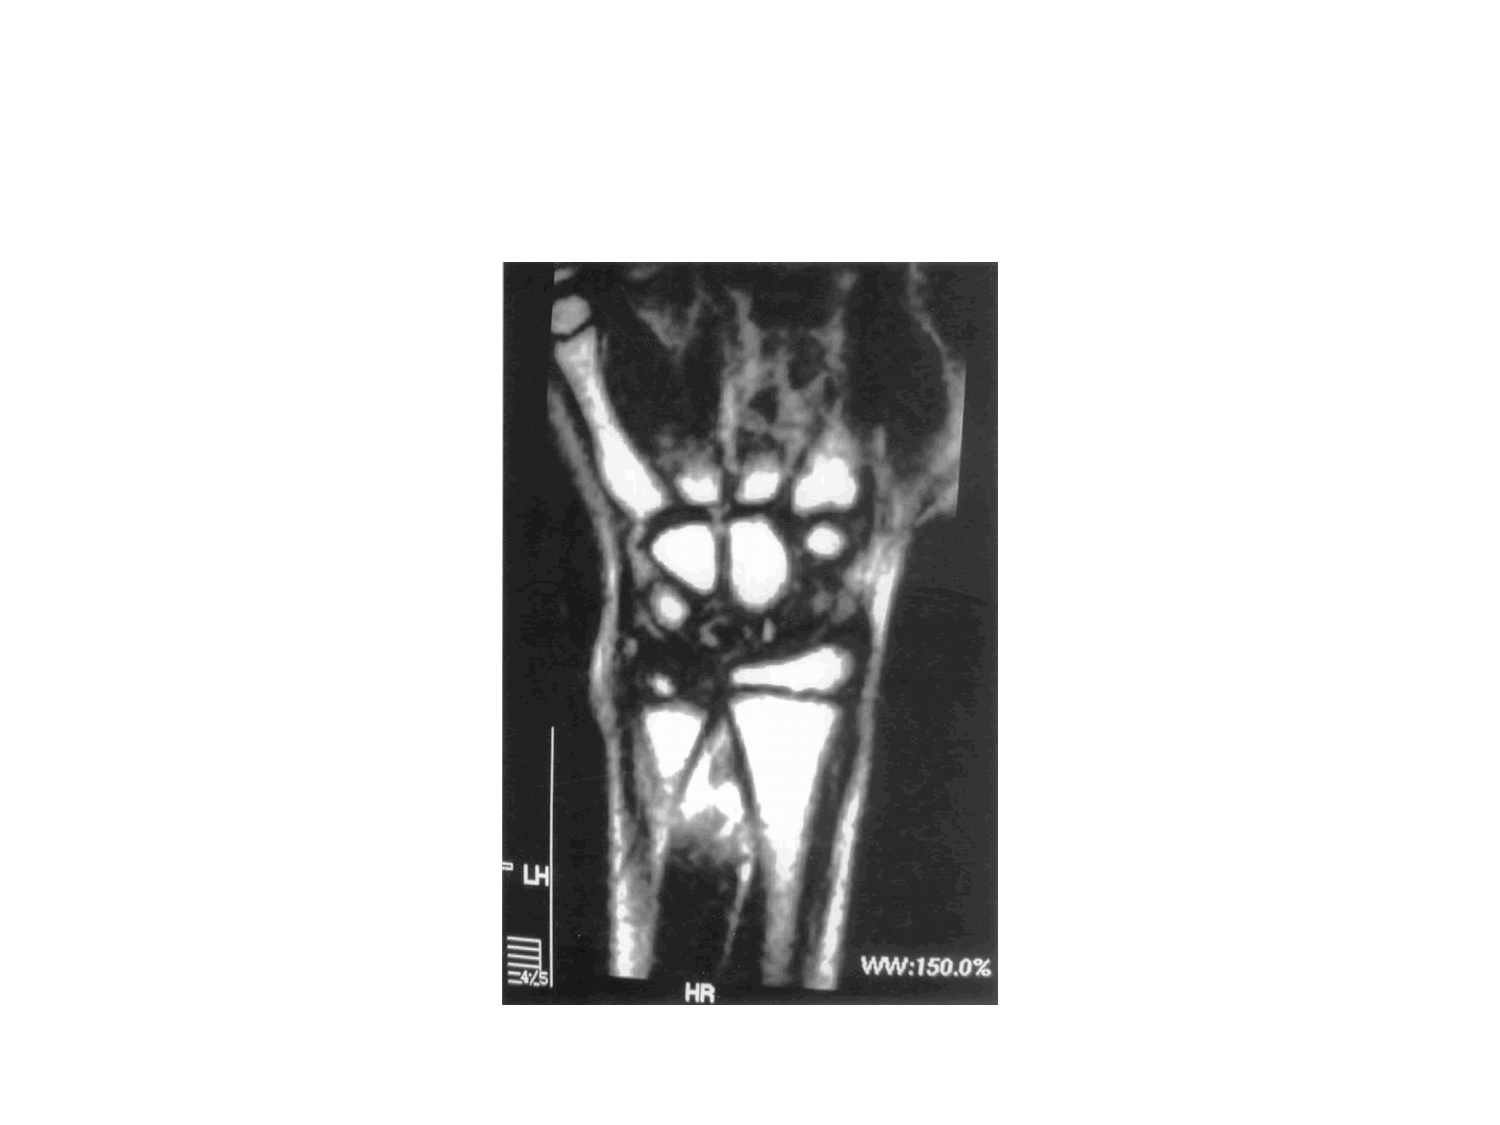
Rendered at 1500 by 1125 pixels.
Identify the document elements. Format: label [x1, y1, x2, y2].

list [502, 262, 998, 1006]
